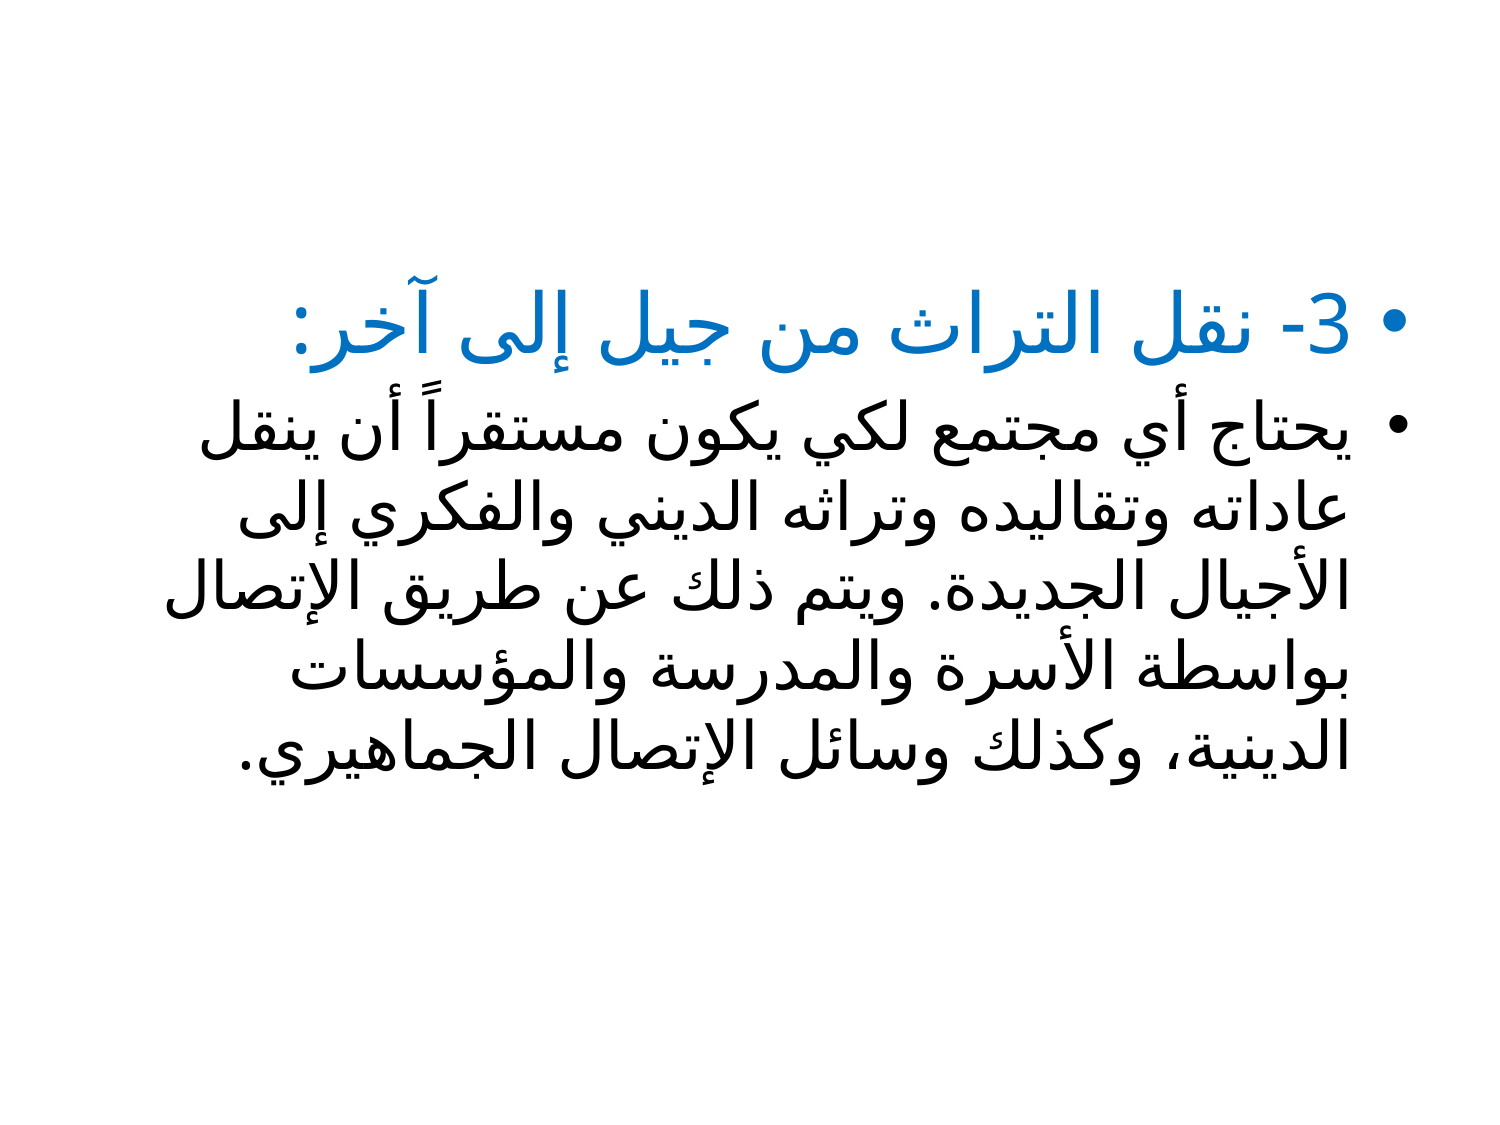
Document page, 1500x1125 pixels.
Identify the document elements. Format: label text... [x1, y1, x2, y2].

list 3- نقل التراث من جيل إلى آخر: يحتاج أي مجتمع لكي يكون مستقراً أن ينقل عاداته وتقاليده وتراثه الديني والفكري إلى الأجيال الجديدة. ويتم ذلك عن طريق الإتصال بواسطة الأسرة والمدرسة والمؤسسات الدينية، وكذلك وسائل الإتصال الجماهيري. [75, 262, 1425, 1005]
